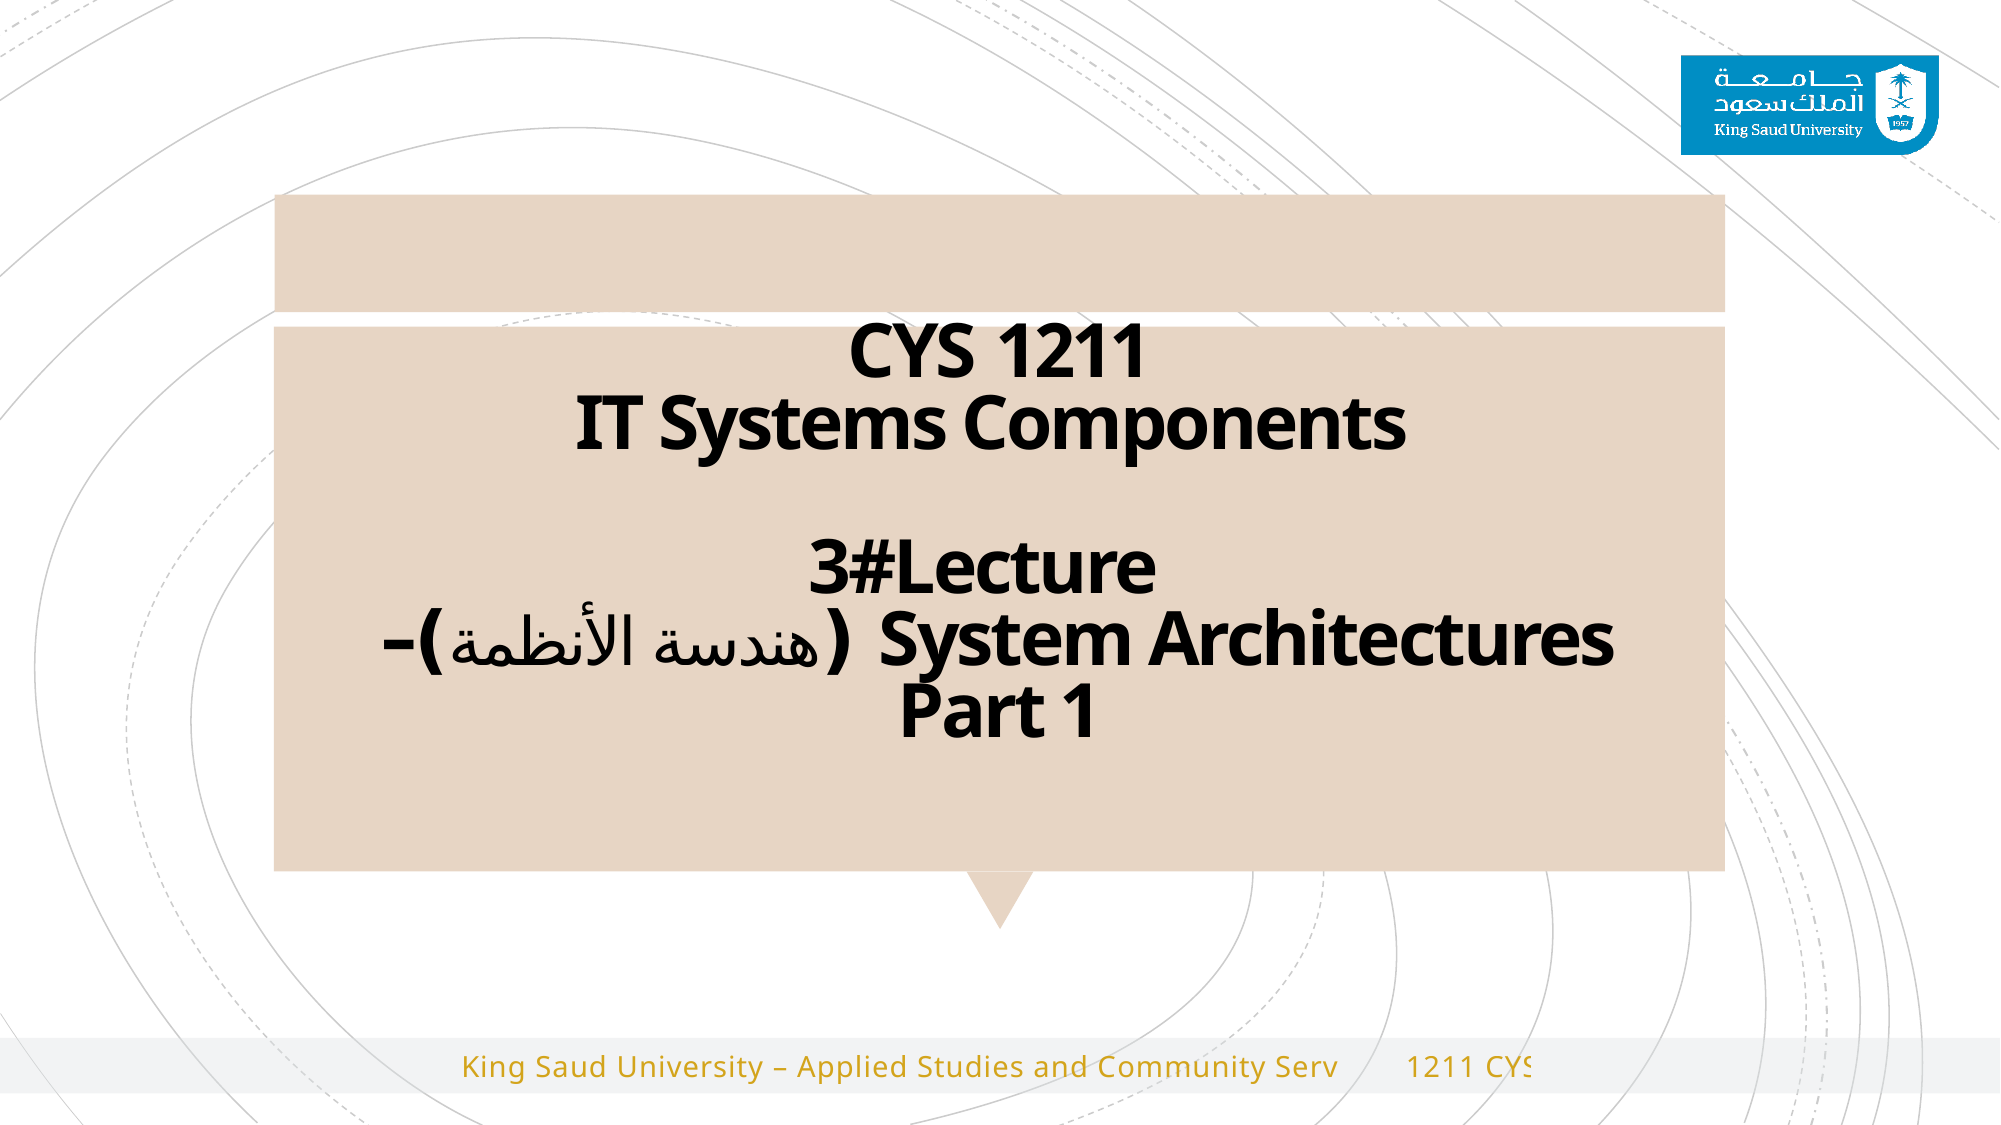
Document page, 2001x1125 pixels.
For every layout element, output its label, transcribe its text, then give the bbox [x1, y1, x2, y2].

picture [1669, 44, 1950, 163]
text_box King Saud University – Applied Studies and Community Service –1211 CYS [0, 1037, 2000, 1095]
title 1211 CYS IT Systems Components 3#Lecture System Architectures (هندسة الأنظمة)– Part 1 [288, 419, 1712, 706]
